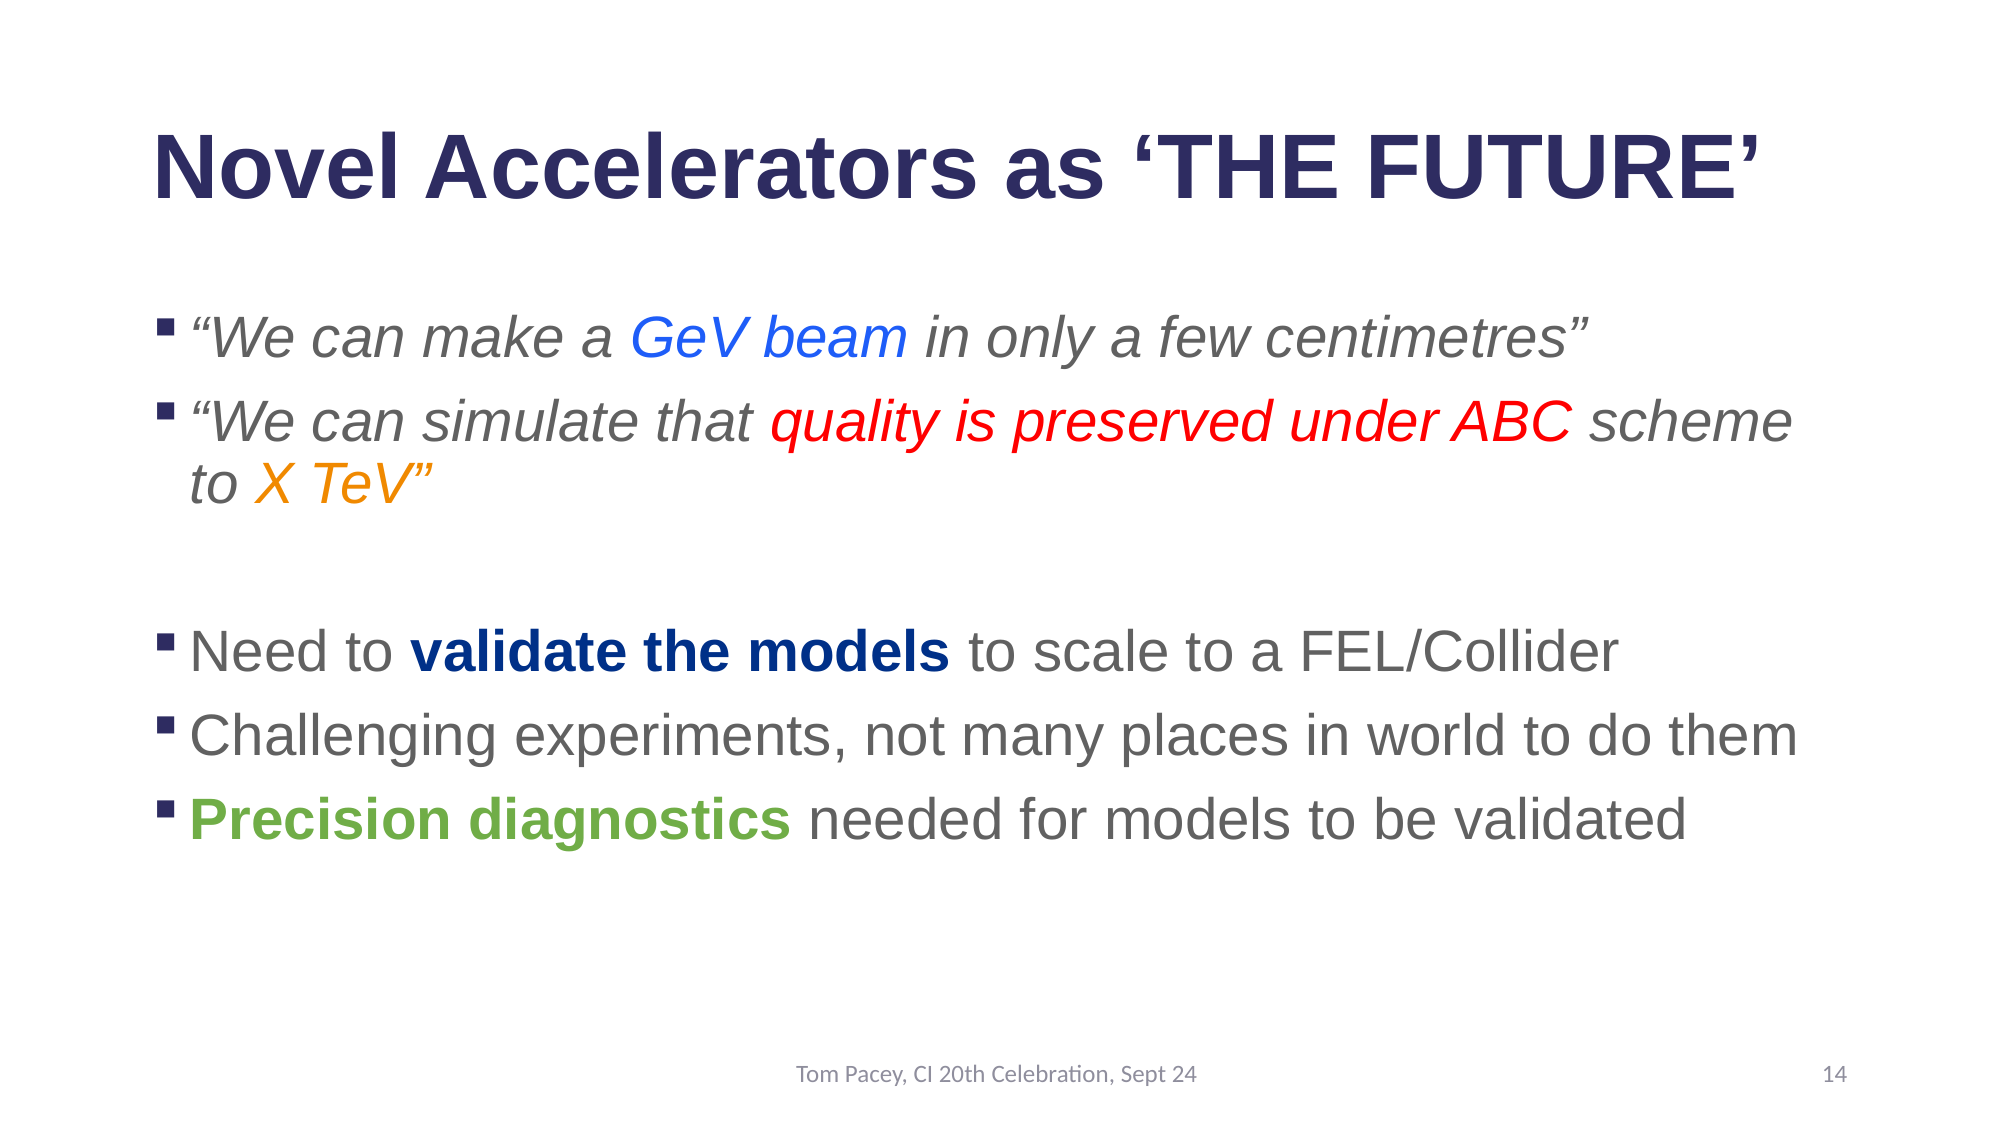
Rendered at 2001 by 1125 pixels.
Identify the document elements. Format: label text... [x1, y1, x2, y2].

footer Tom Pacey, CI 20th Celebration, Sept 24 [662, 1042, 1338, 1103]
title Novel Accelerators as ‘THE FUTURE’ [137, 59, 1863, 278]
list “We can make a GeV beam in only a few centimetres” “We can simulate that quality is preserved under ABC scheme to X TeV” Need to validate the models to scale to a FEL/Collider Challenging experiments, not many places in world to do them Precision diagnostics needed for models to be validated [137, 299, 1863, 1014]
slide_number 14 [1412, 1042, 1863, 1103]
